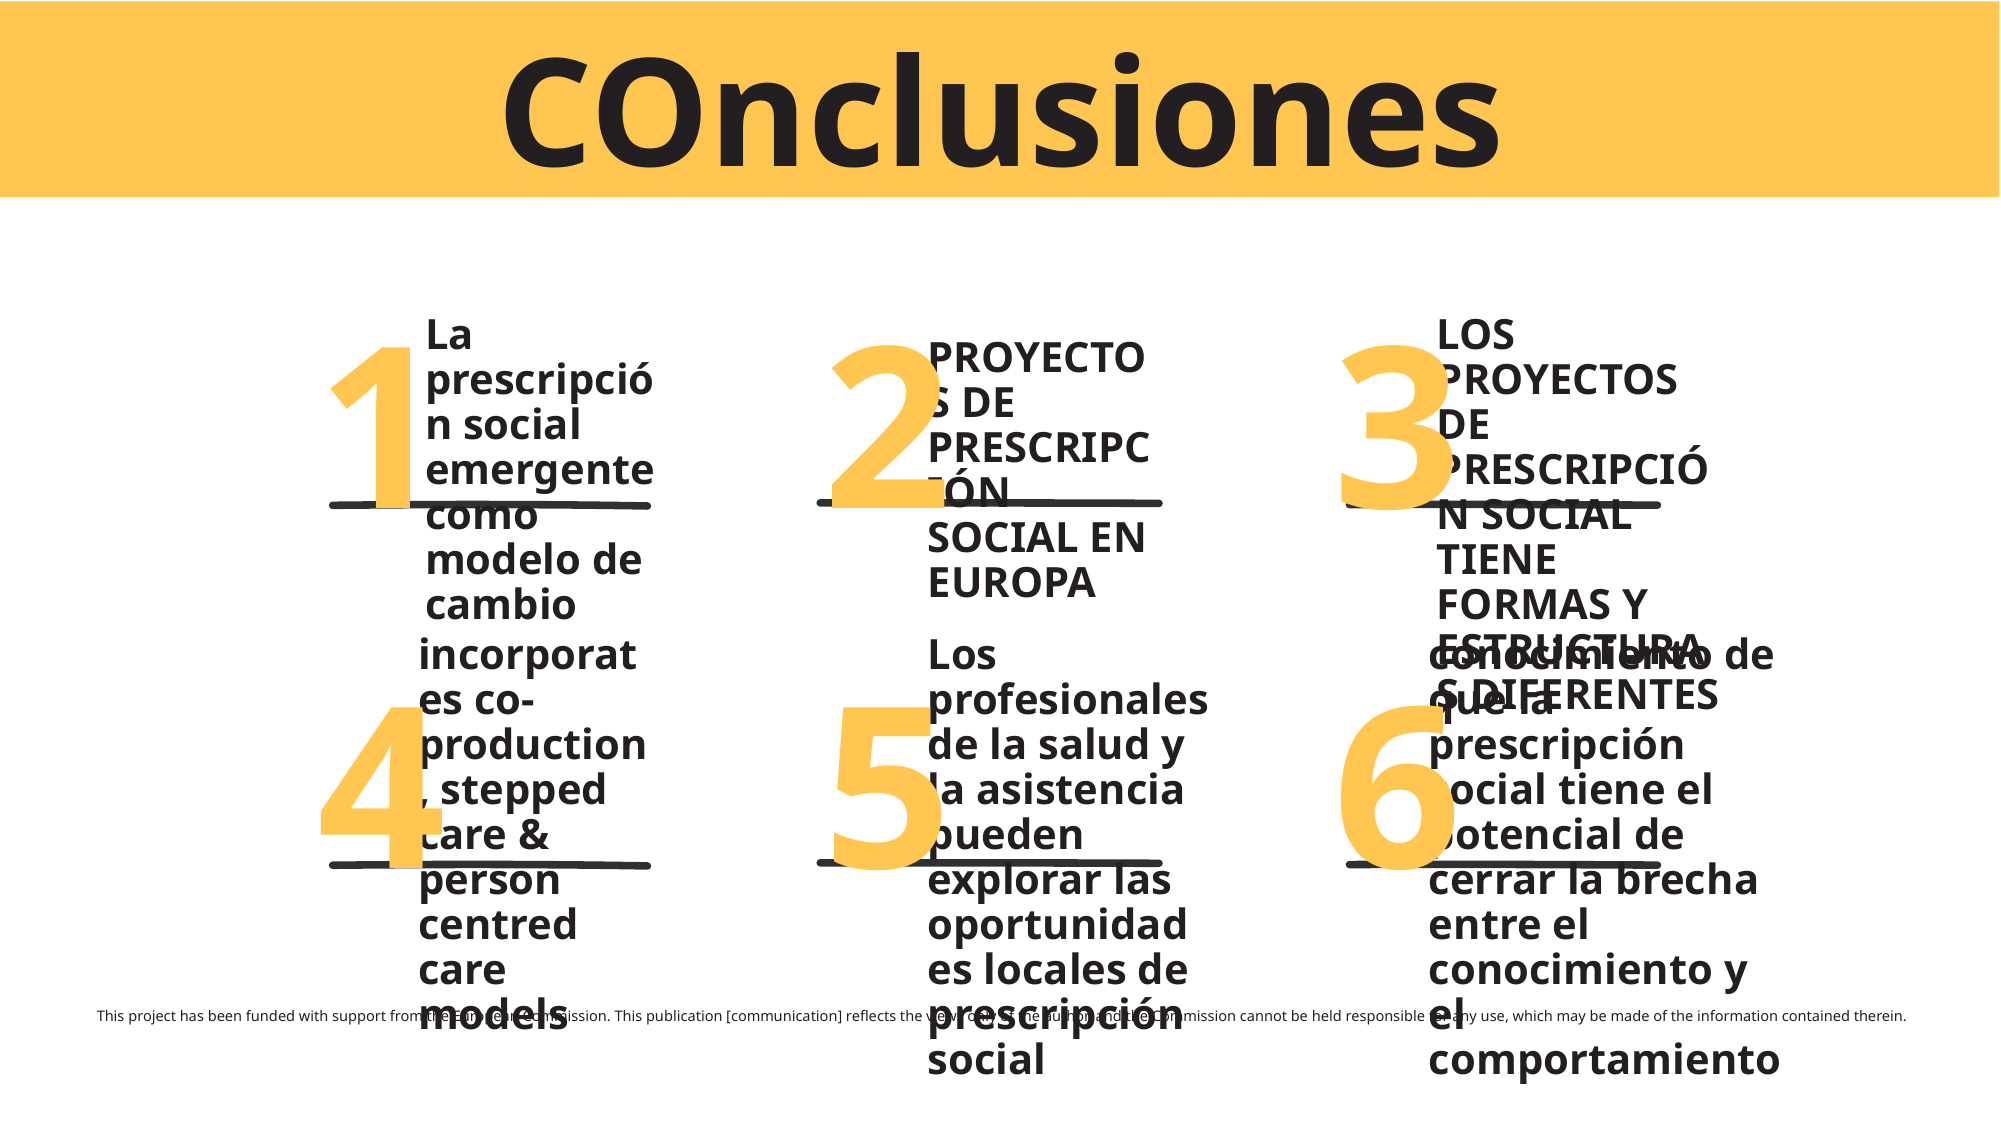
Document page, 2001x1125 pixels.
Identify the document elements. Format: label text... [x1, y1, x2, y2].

list conocimiento de que la prescripción social tiene el potencial de cerrar la brecha entre el conocimiento y el comportamiento [1414, 625, 1807, 779]
list 4 [302, 666, 399, 819]
list PROYECTOS DE PRESCRIPCIÓN SOCIAL EN EUROPA [912, 328, 1176, 482]
list LOS PROYECTOS DE PRESCRIPCIÓN SOCIAL TIENE FORMAS Y ESTRUCTURAS DIFERENTES [1421, 306, 1737, 459]
list 2 [808, 306, 905, 459]
list incorporates co-production, stepped care & person centred care models [403, 625, 667, 779]
list 6 [1318, 666, 1414, 819]
list Los profesionales de la salud y la asistencia pueden explorar las oportunidades locales de prescripción social [912, 625, 1225, 779]
list COnclusiones [0, 29, 2000, 192]
list 1 [302, 306, 399, 459]
list 3 [1318, 306, 1414, 459]
list La prescripción social emergente como modelo de cambio [410, 306, 674, 459]
list 5 [808, 666, 905, 819]
